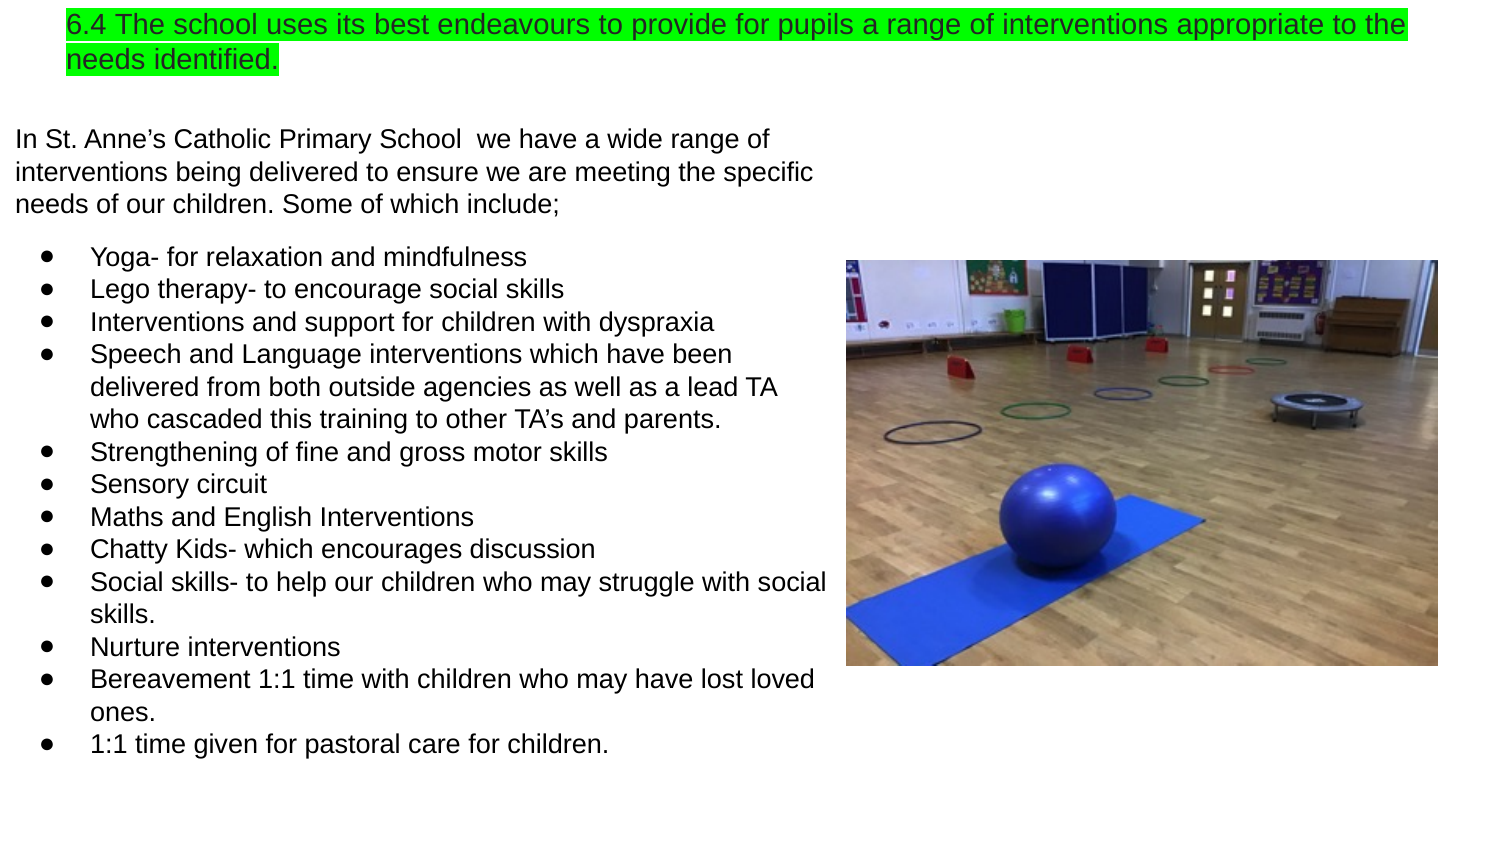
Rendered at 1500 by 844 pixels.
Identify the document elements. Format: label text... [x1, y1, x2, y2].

title 6.4 The school uses its best endeavours to provide for pupils a range of interventions appropriate to the needs identified. [51, 0, 1449, 85]
picture [845, 259, 1438, 666]
text_box In St. Anne’s Catholic Primary School we have a wide range of interventions being delivered to ensure we are meeting the specific needs of our children. Some of which include; Yoga- for relaxation and mindfulness Lego therapy- to encourage social skills Interventions and support for children with dyspraxia Speech and Language interventions which have been delivered from both outside agencies as well as a lead TA who cascaded this training to other TA’s and parents. Strengthening of fine and gross motor skills Sensory circuit Maths and English Interventions Chatty Kids- which encourages discussion Social skills- to help our children who may struggle with social skills. Nurture interventions Bereavement 1:1 time with children who may have lost loved ones. 1:1 time given for pastoral care for children. [0, 106, 848, 738]
